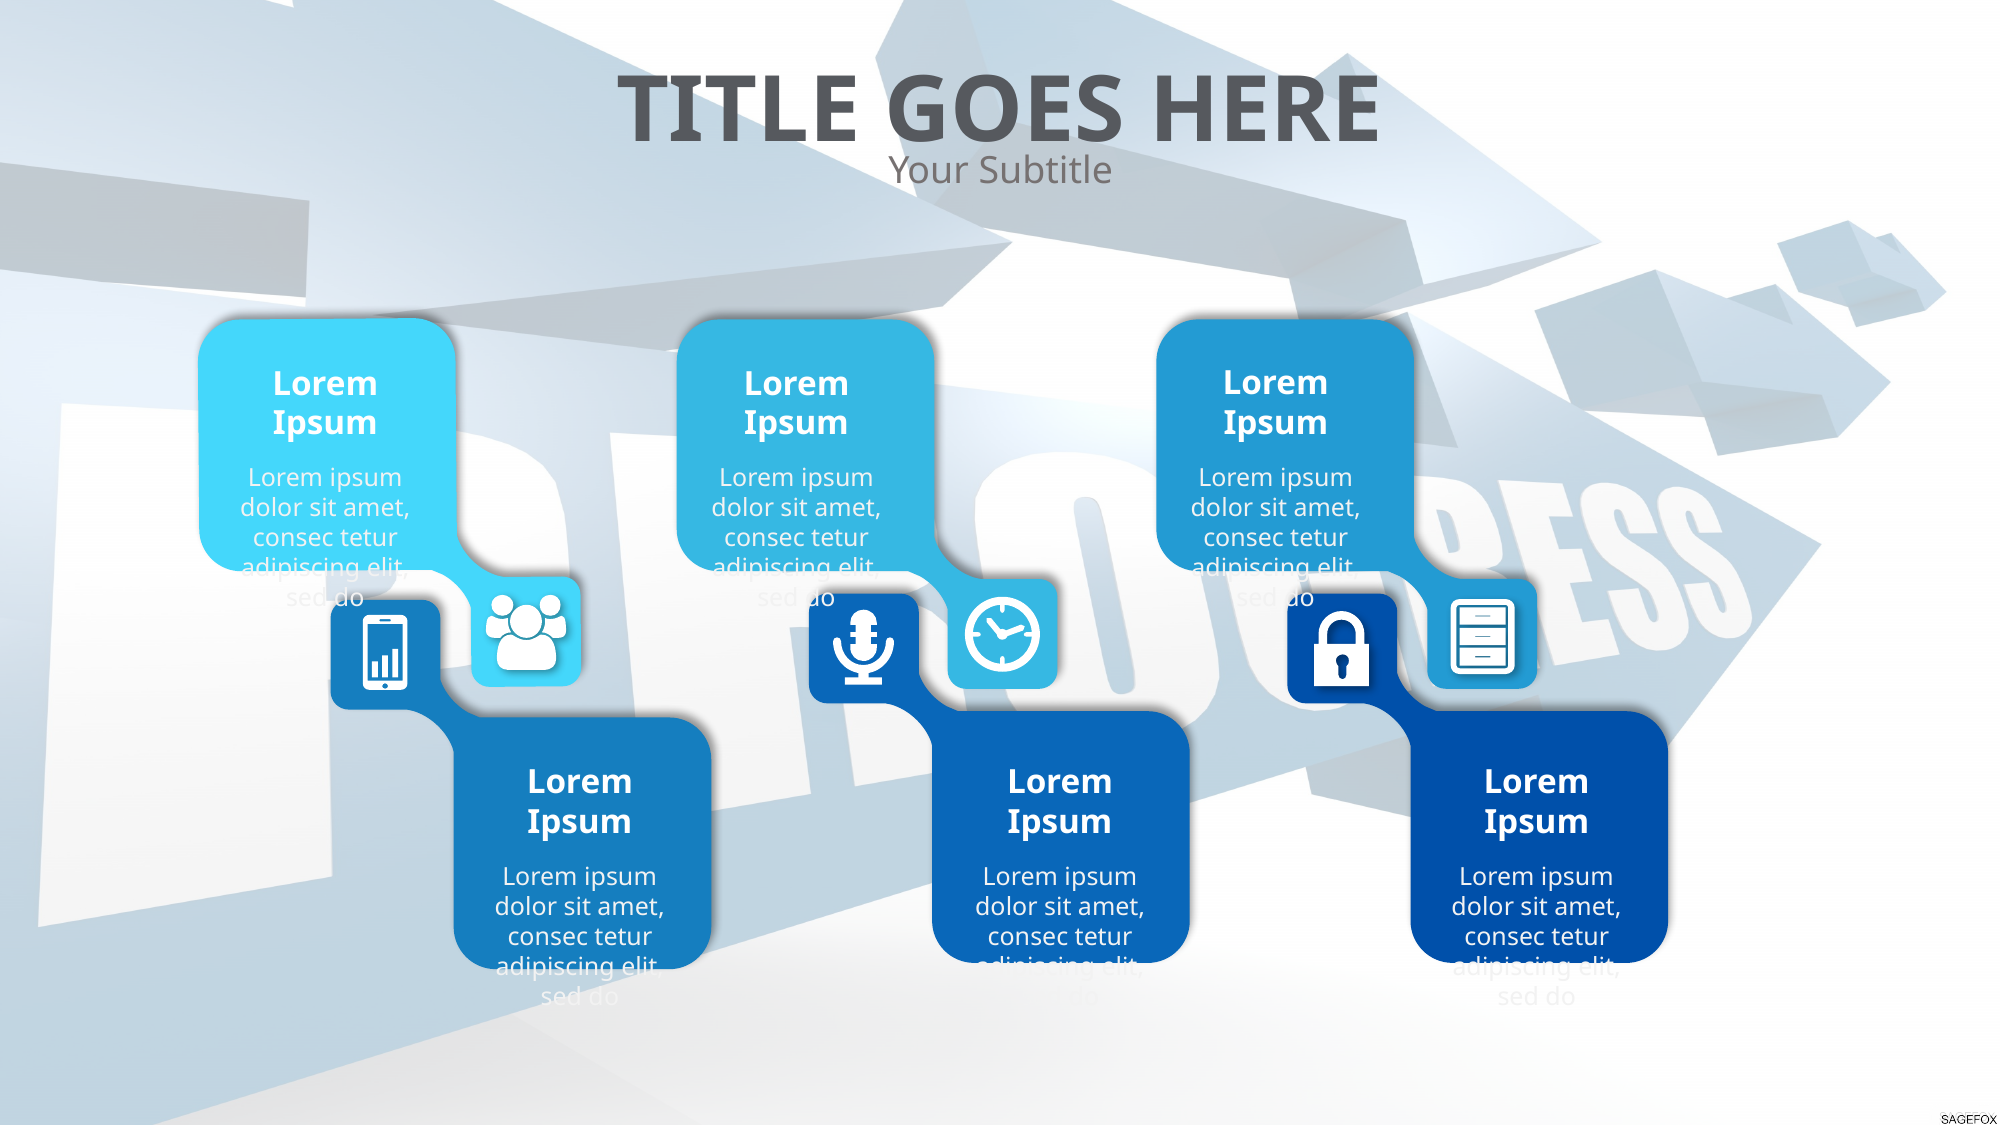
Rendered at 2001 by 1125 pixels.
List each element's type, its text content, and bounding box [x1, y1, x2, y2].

text_box [330, 619, 712, 955]
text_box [362, 614, 408, 690]
text_box [1450, 599, 1515, 675]
text_box Lorem Ipsum Lorem ipsum dolor sit amet, consec tetur adipiscing elit, sed do [675, 354, 918, 619]
text_box Lorem Ipsum Lorem ipsum dolor sit amet, consec tetur adipiscing elit, sed do [204, 354, 447, 619]
text_box [1287, 610, 1669, 949]
text_box Lorem Ipsum Lorem ipsum dolor sit amet, consec tetur adipiscing elit, sed do [1155, 354, 1397, 619]
text_box Lorem Ipsum Lorem ipsum dolor sit amet, consec tetur adipiscing elit, sed do [1415, 753, 1658, 1018]
text_box [808, 606, 1190, 947]
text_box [964, 596, 1040, 672]
text_box Lorem Ipsum Lorem ipsum dolor sit amet, consec tetur adipiscing elit, sed do [459, 753, 701, 1018]
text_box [833, 609, 894, 685]
text_box [1157, 319, 1538, 689]
text_box Lorem Ipsum Lorem ipsum dolor sit amet, consec tetur adipiscing elit, sed do [939, 753, 1181, 1018]
picture [1938, 1114, 1999, 1125]
text_box [485, 594, 567, 670]
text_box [548, 42, 1452, 199]
text_box [197, 318, 582, 687]
text_box [677, 319, 1058, 689]
text_box [1314, 619, 1369, 687]
